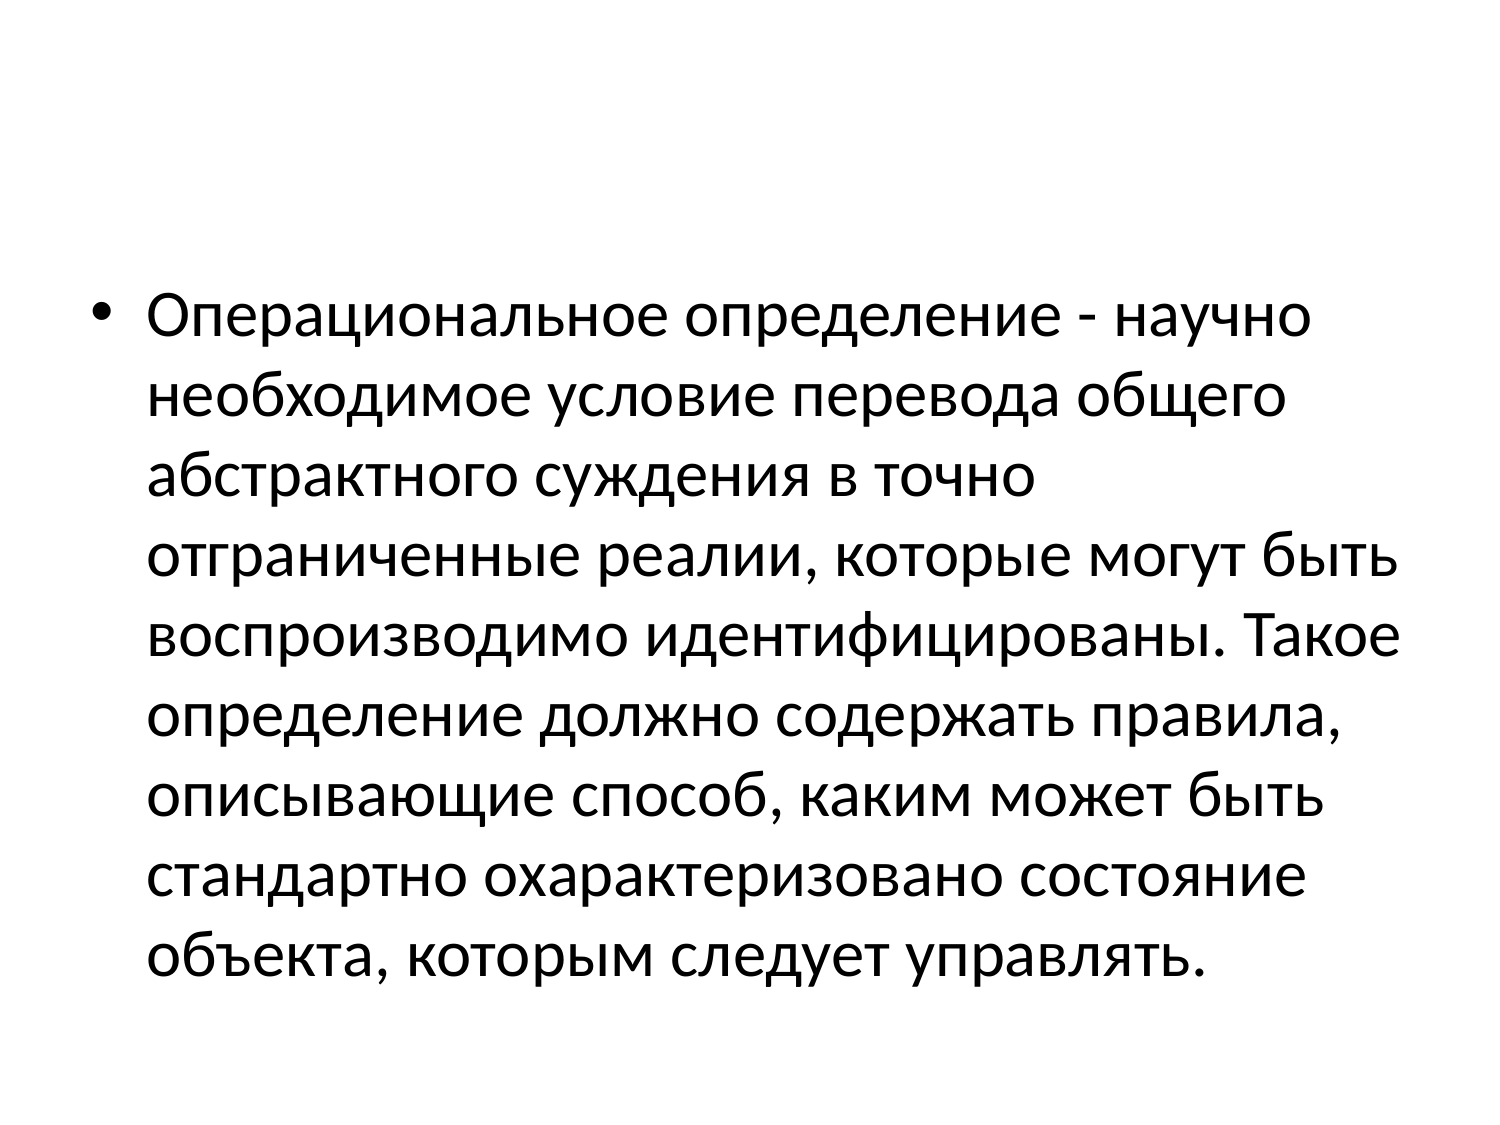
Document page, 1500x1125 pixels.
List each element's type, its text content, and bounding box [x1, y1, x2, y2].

list Операциональное определение - научно необходимое условие перевода общего абстрактного суждения в точно отграниченные реалии, которые могут быть воспроизводимо идентифицированы. Такое определение должно содержать правила, описывающие способ, каким может быть стандартно охарактеризовано состояние объекта, которым следует управлять. [75, 262, 1425, 1005]
